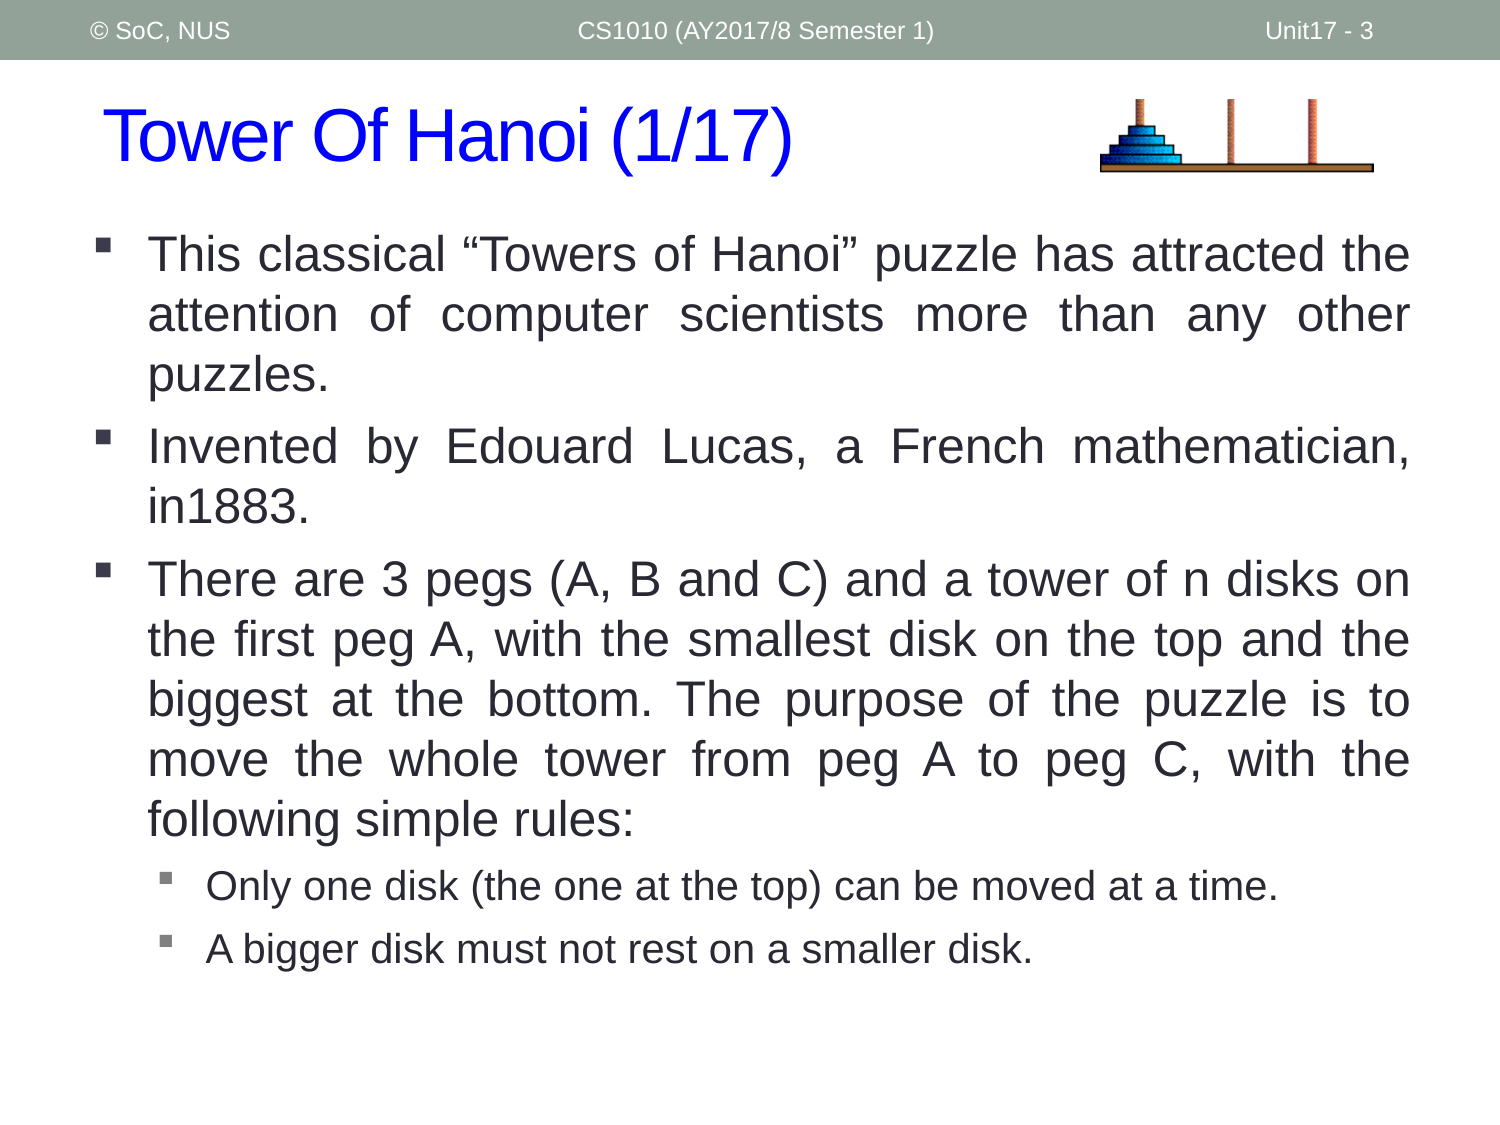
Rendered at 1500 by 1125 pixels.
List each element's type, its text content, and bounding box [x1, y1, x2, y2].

footer CS1010 (AY2017/8 Semester 1) [562, 3, 1238, 57]
picture [1099, 99, 1374, 176]
list This classical “Towers of Hanoi” puzzle has attracted the attention of computer scientists more than any other puzzles. Invented by Edouard Lucas, a French mathematician, in1883. There are 3 pegs (A, B and C) and a tower of n disks on the first peg A, with the smallest disk on the top and the biggest at the bottom. The purpose of the puzzle is to move the whole tower from peg A to peg C, with the following simple rules: Only one disk (the one at the top) can be moved at a time. A bigger disk must not rest on a smaller disk. [76, 213, 1427, 1045]
title Tower Of Hanoi (1/17) [87, 62, 1463, 200]
slide_number Unit17 - 3 [1250, 3, 1425, 57]
slide_number © SoC, NUS [75, 3, 550, 57]
